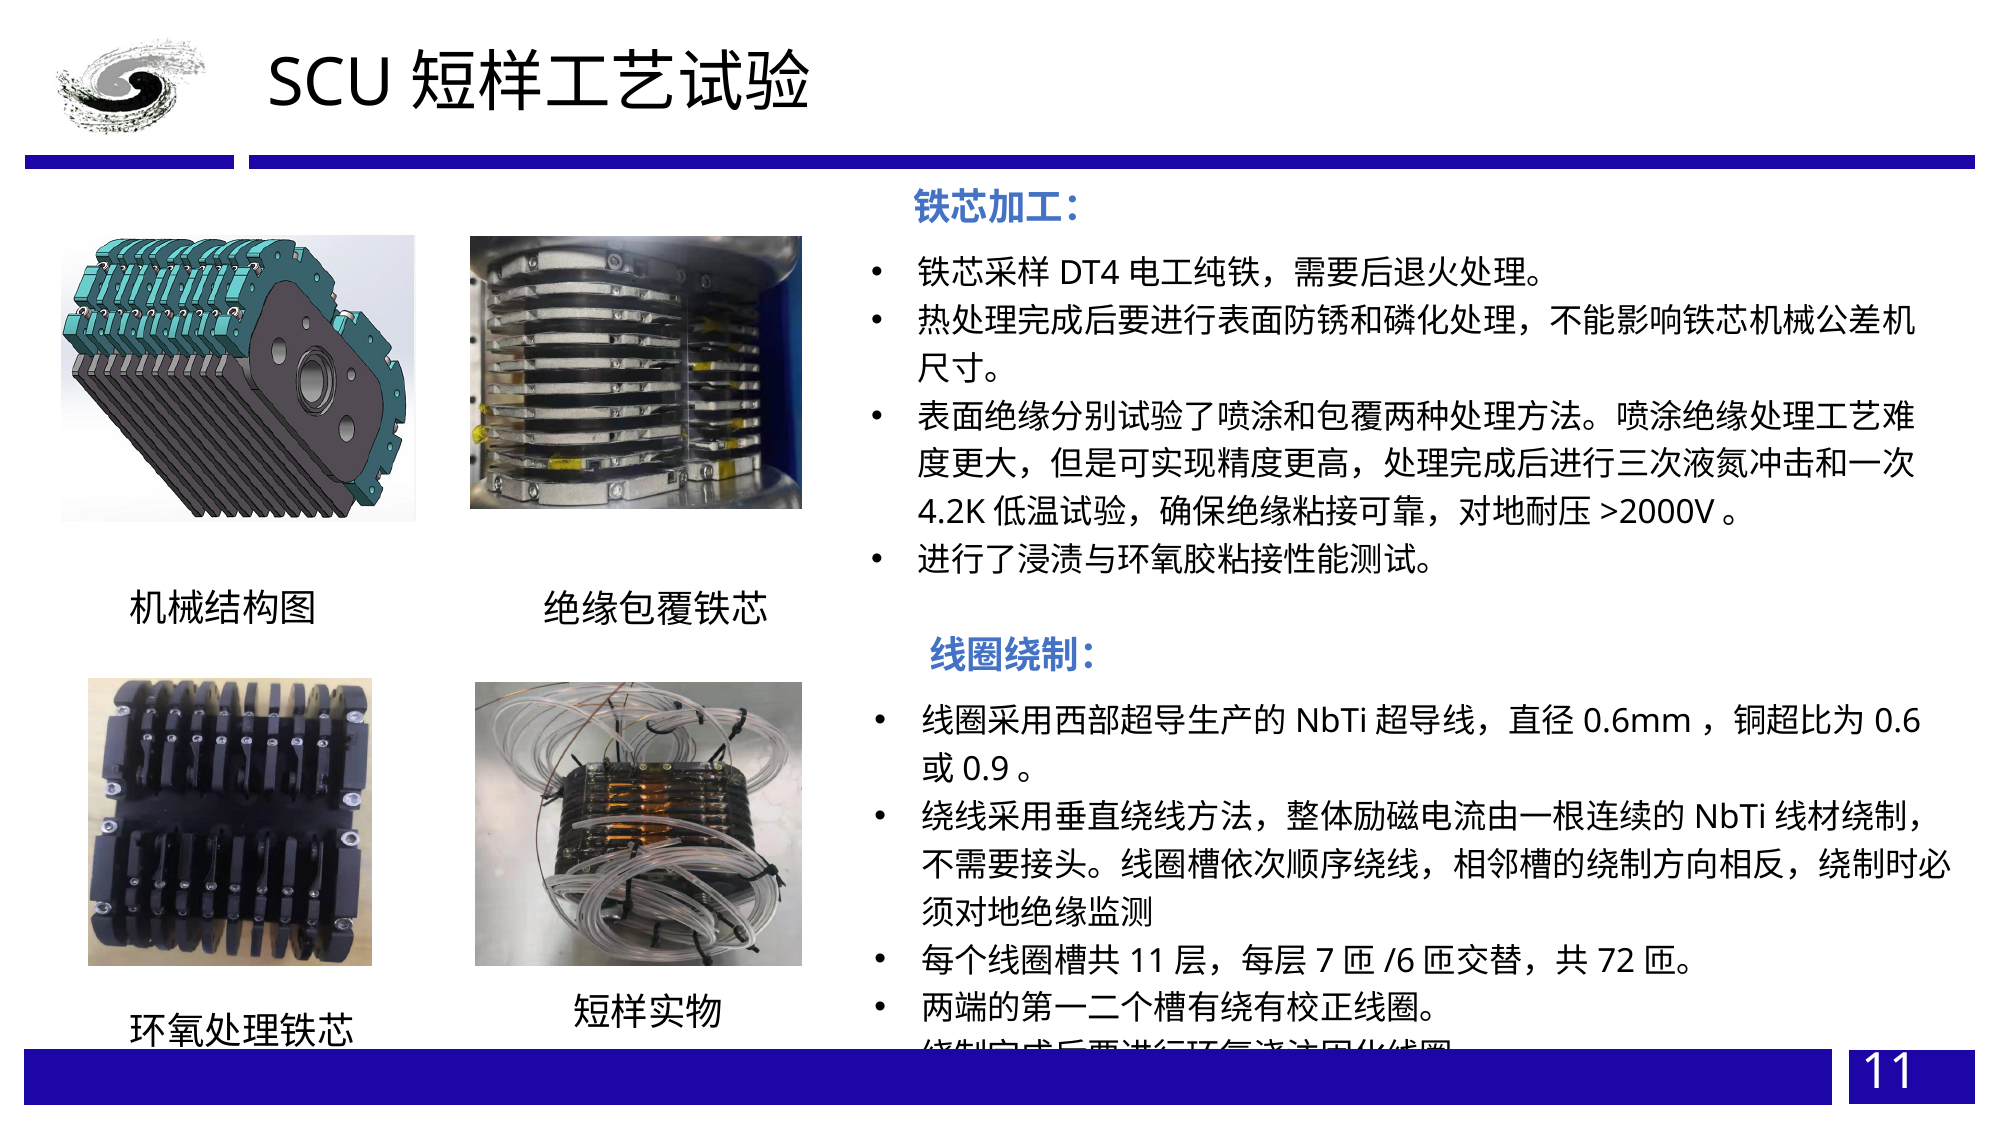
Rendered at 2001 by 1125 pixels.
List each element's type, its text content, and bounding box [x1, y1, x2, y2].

text_box [25, 1050, 1831, 1104]
picture [46, 24, 212, 143]
text_box 铁芯加工： [898, 175, 1243, 236]
text_box 线圈绕制： [914, 624, 1259, 684]
picture [470, 236, 802, 509]
text_box 线圈采用西部超导生产的NbTi超导线，直径0.6mm，铜超比为0.6或0.9。 绕线采用垂直绕线方法，整体励磁电流由一根连续的NbTi线材绕制，不需要接头。线圈槽依次顺序绕线，相邻槽的绕制方向相反，绕制时必须对地绝缘监测 每个线圈槽共11层，每层7匝/6匝交替，共72匝。 两端的第一二个槽有绕有校正线圈。 绕制完成后要进行环氧浇注固化线圈。 [859, 683, 1974, 1050]
text_box SCU短样工艺试验 [252, 31, 1434, 126]
picture [61, 235, 416, 522]
text_box [1849, 1050, 1975, 1104]
text_box 机械结构图 [115, 551, 446, 636]
text_box [25, 155, 234, 169]
text_box [249, 155, 1975, 169]
slide_number 11 [1595, 1042, 1934, 1103]
picture [88, 678, 372, 966]
text_box 环氧处理铁芯 [115, 974, 446, 1059]
picture [475, 682, 802, 966]
text_box 铁芯采样DT4电工纯铁，需要后退火处理。 热处理完成后要进行表面防锈和磷化处理，不能影响铁芯机械公差机尺寸。 表面绝缘分别试验了喷涂和包覆两种处理方法。喷涂绝缘处理工艺难度更大，但是可实现精度更高，处理完成后进行三次液氮冲击和一次4.2K低温试验，确保绝缘粘接可靠，对地耐压>2000V。 进行了浸渍与环氧胶粘接性能测试。 [856, 235, 1939, 626]
text_box 短样实物 [558, 966, 767, 1041]
text_box 绝缘包覆铁芯 [529, 552, 860, 638]
